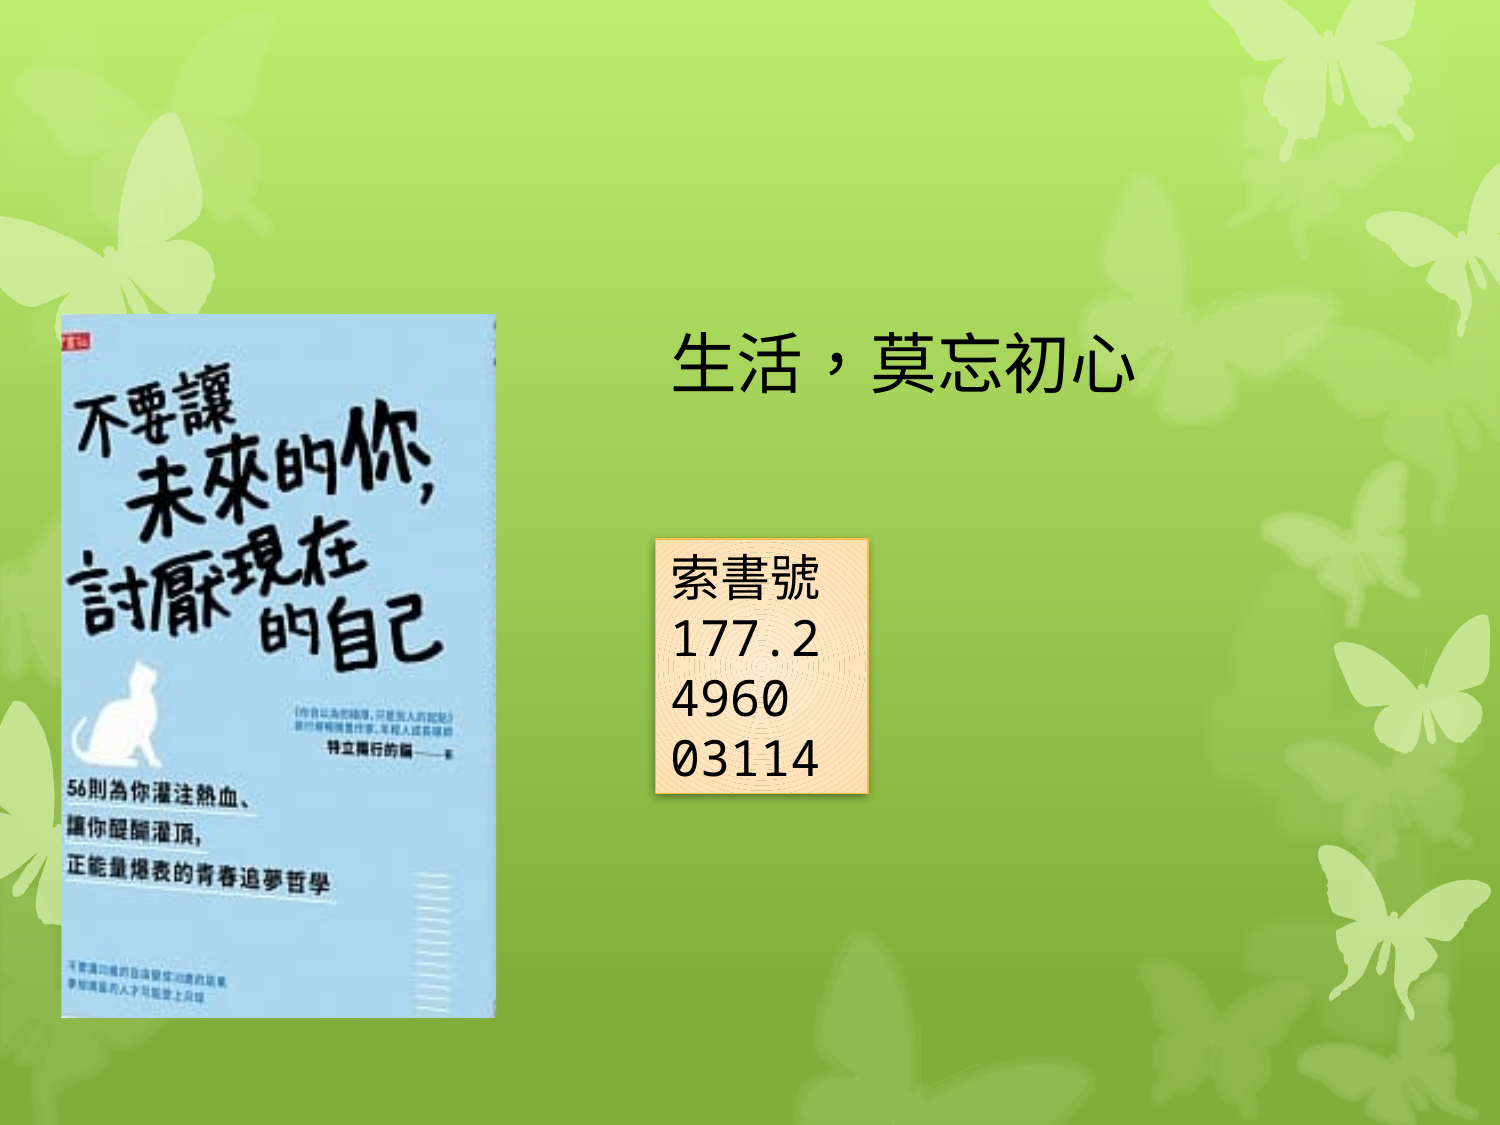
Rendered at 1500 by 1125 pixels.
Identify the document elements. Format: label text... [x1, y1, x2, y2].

text_box 索書號 177.2 4960 03114 [655, 538, 869, 794]
text_box 生活，莫忘初心 [655, 314, 1376, 410]
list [61, 314, 497, 1018]
